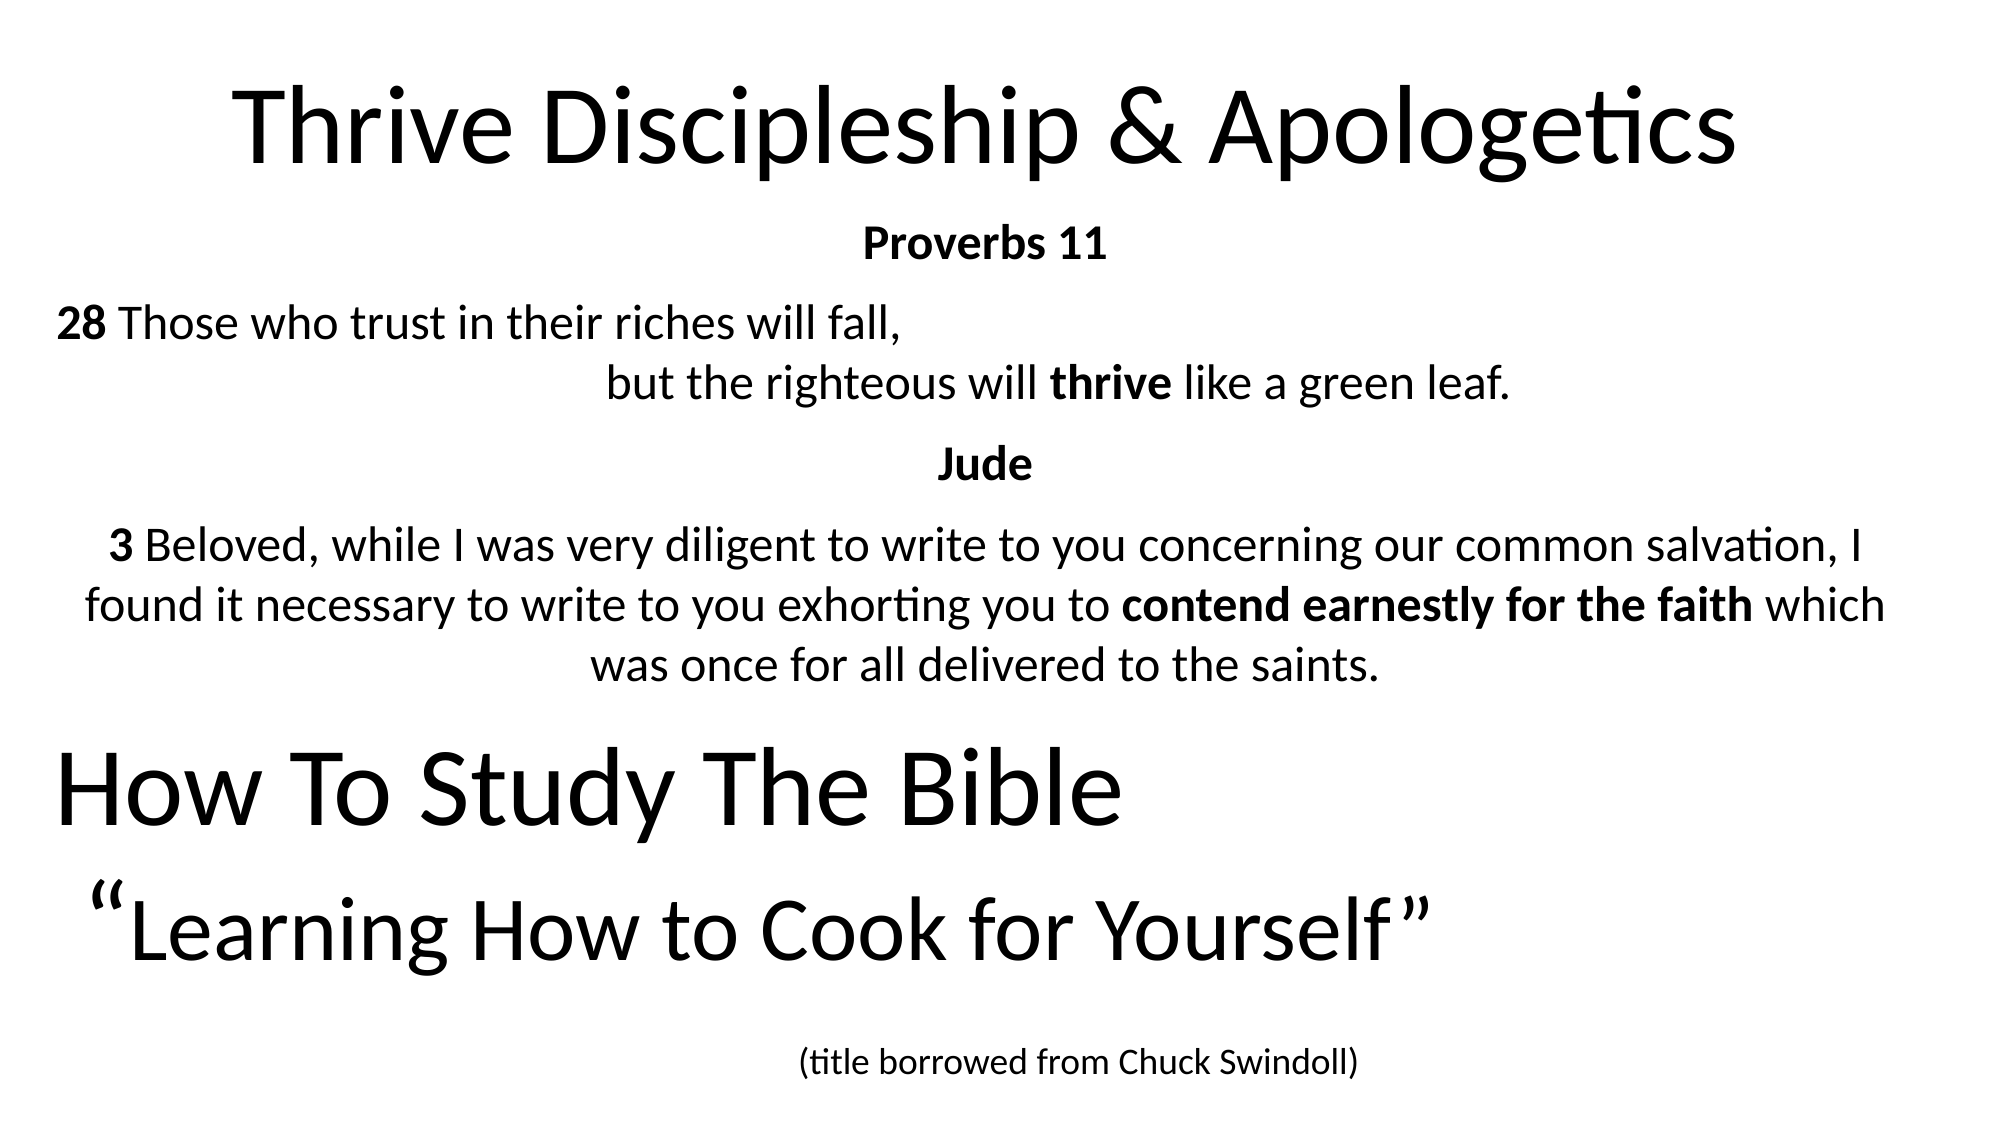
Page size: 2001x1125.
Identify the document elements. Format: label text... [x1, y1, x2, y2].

subtitle Thrive Discipleship & Apologetics Proverbs 11 28 Those who trust in their riches will fall, but the righteous will thrive like a green leaf. Jude 3 Beloved, while I was very diligent to write to you concerning our common salvation, I found it necessary to write to you exhorting you to contend earnestly for the faith which was once for all delivered to the saints. How To Study The Bible “Learning How to Cook for Yourself” (title borrowed from Chuck Swindoll) [38, 59, 1933, 1081]
